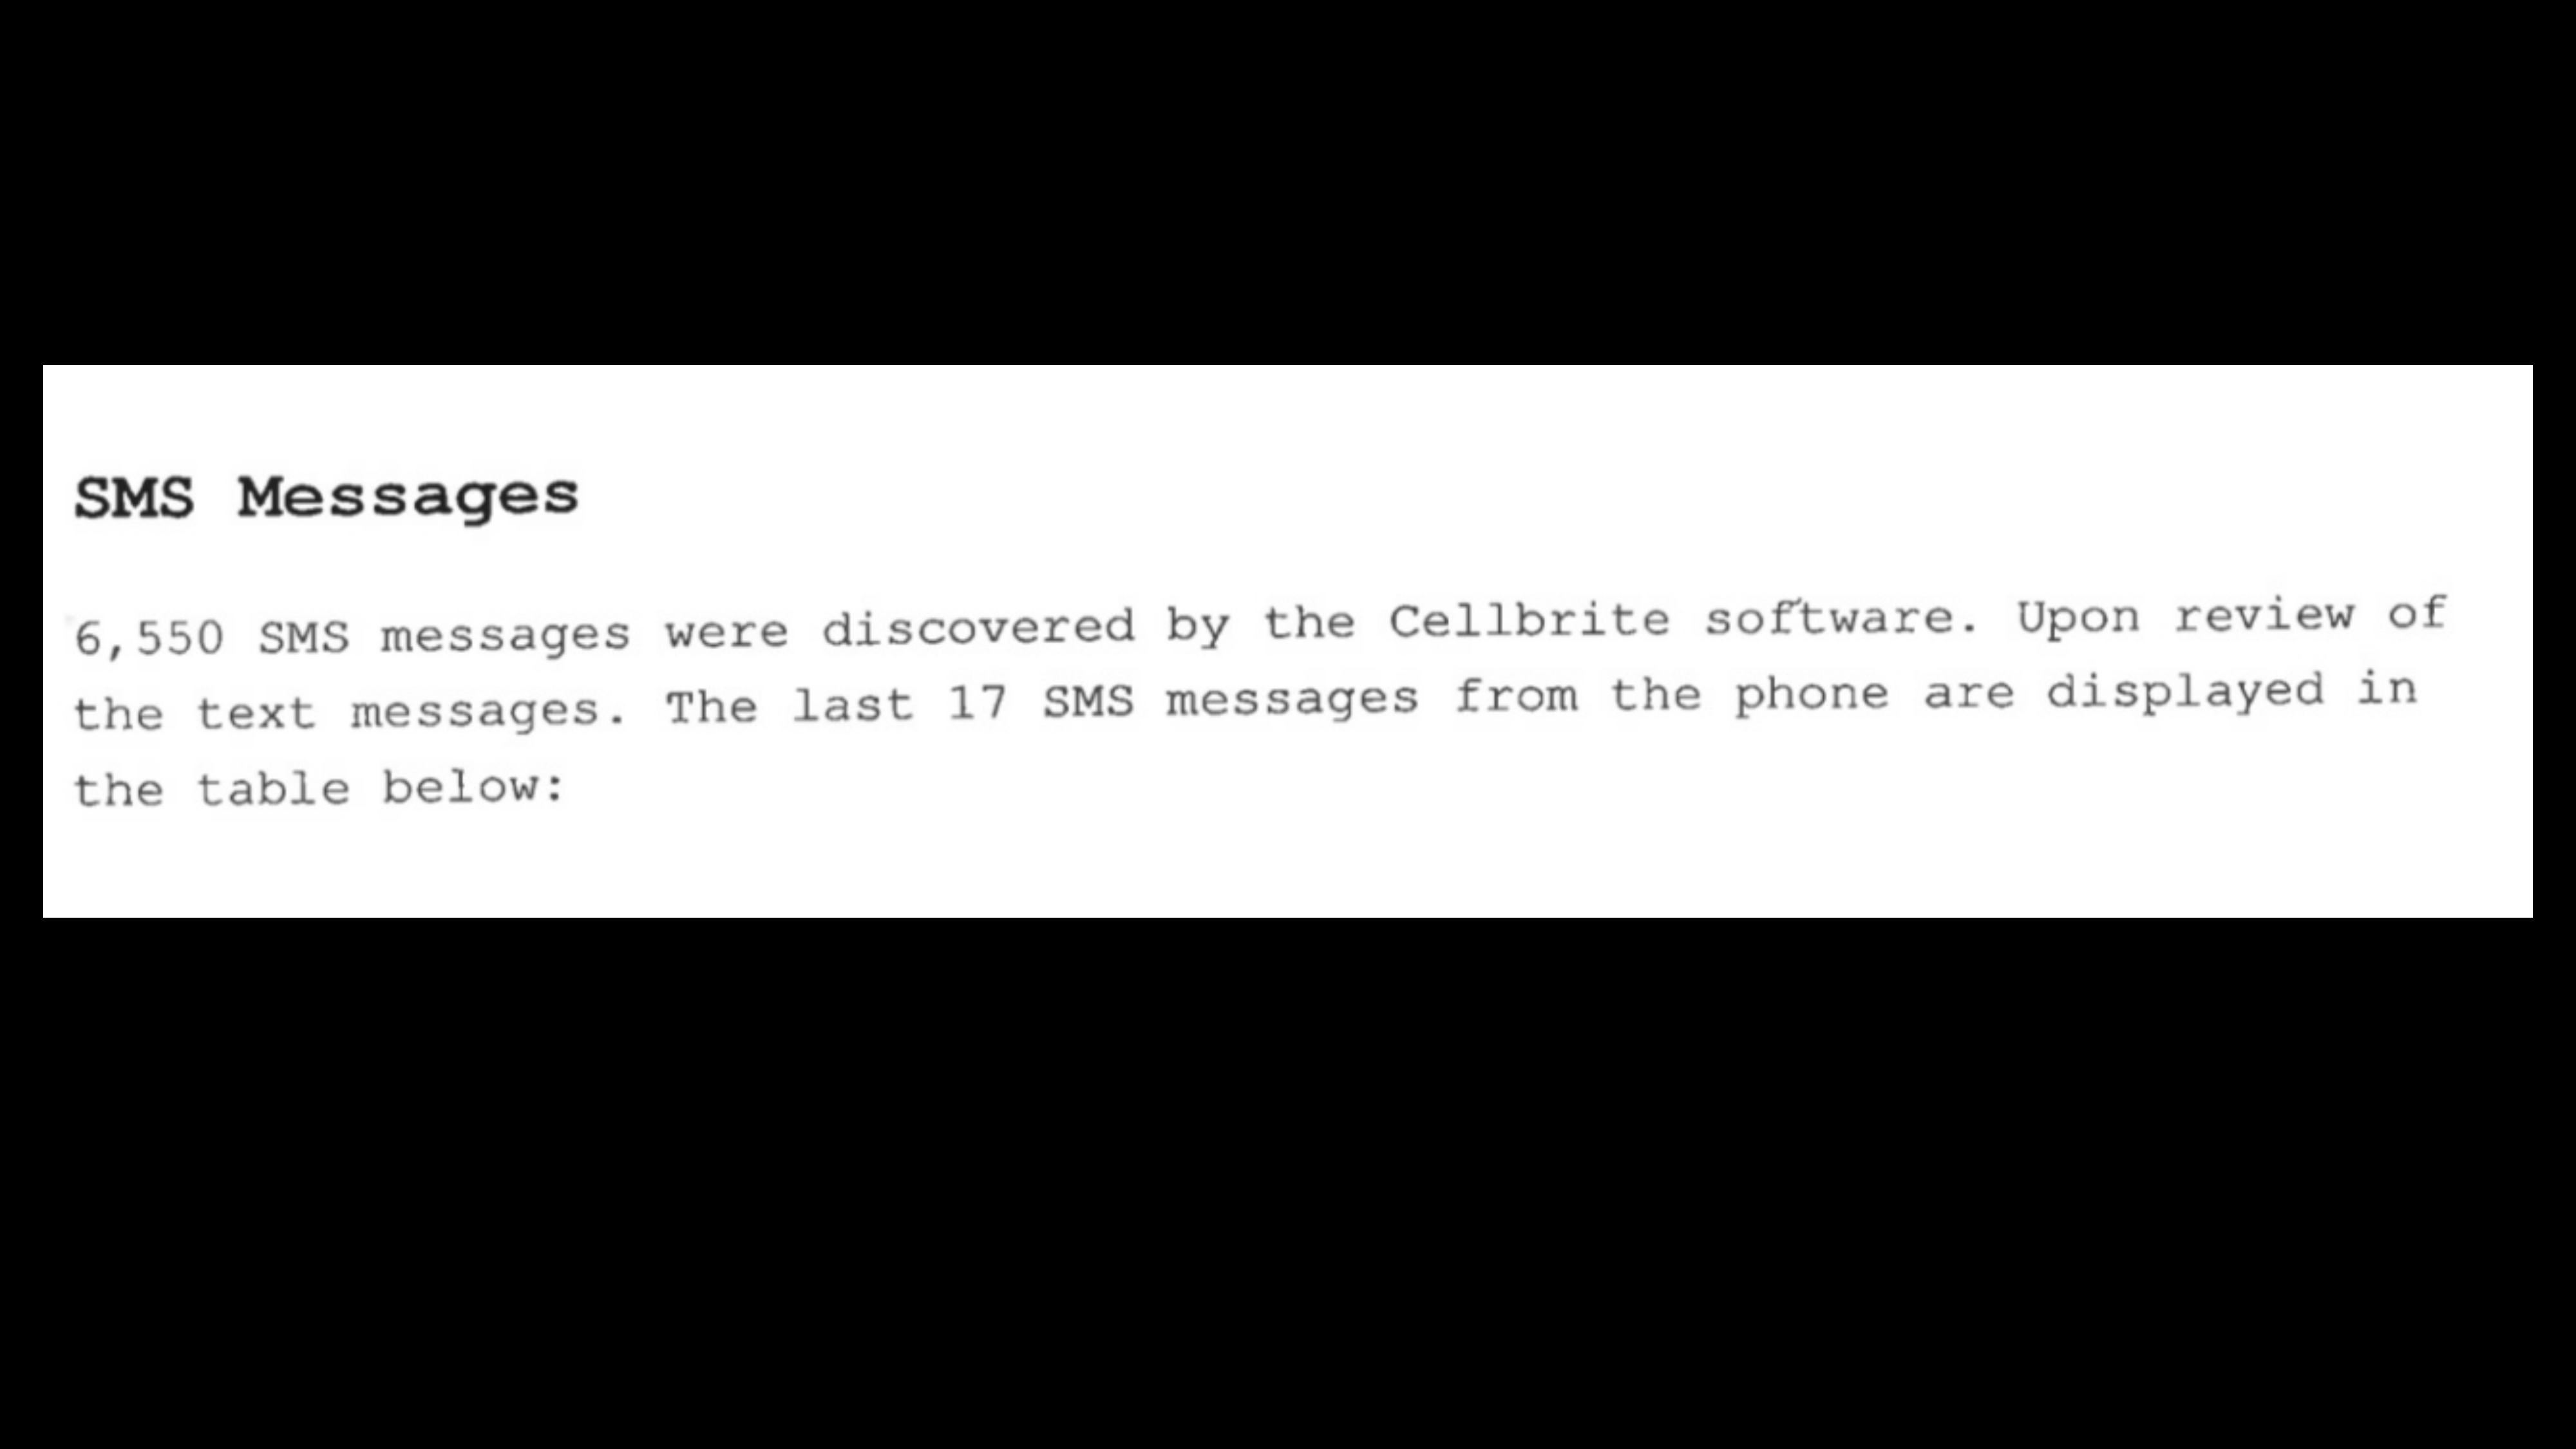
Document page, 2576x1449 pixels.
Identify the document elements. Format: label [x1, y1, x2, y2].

picture [43, 365, 2533, 918]
